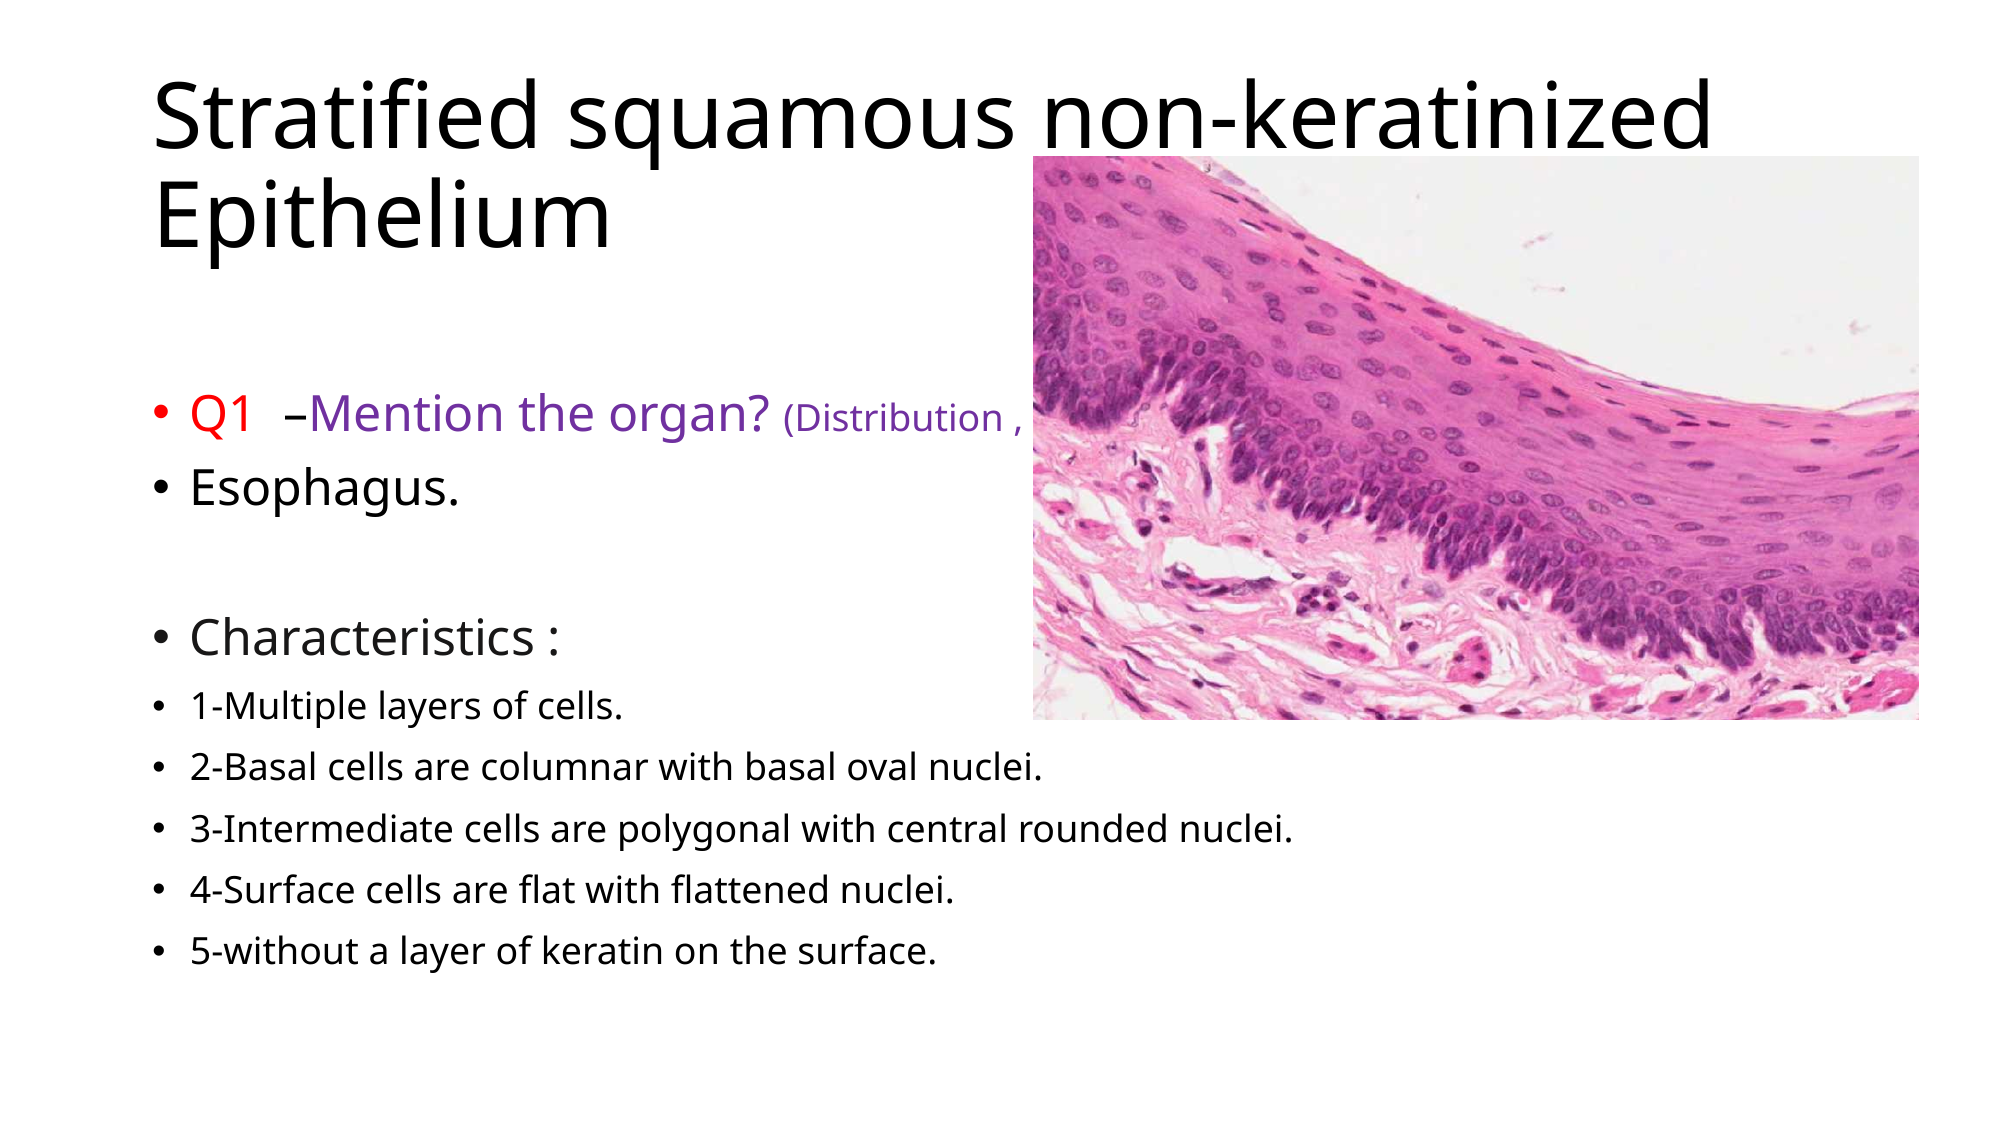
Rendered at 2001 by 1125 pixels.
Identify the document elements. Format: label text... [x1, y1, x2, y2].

list Q1 –Mention the organ? (Distribution , site) Esophagus. Characteristics : 1-Multiple layers of cells. 2-Basal cells are columnar with basal oval nuclei. 3-Intermediate cells are polygonal with central rounded nuclei. 4-Surface cells are flat with flattened nuclei. 5-without a layer of keratin on the surface. [137, 299, 1863, 1014]
picture [1033, 156, 1919, 720]
title Stratified squamous non-keratinized Epithelium [137, 59, 1863, 278]
